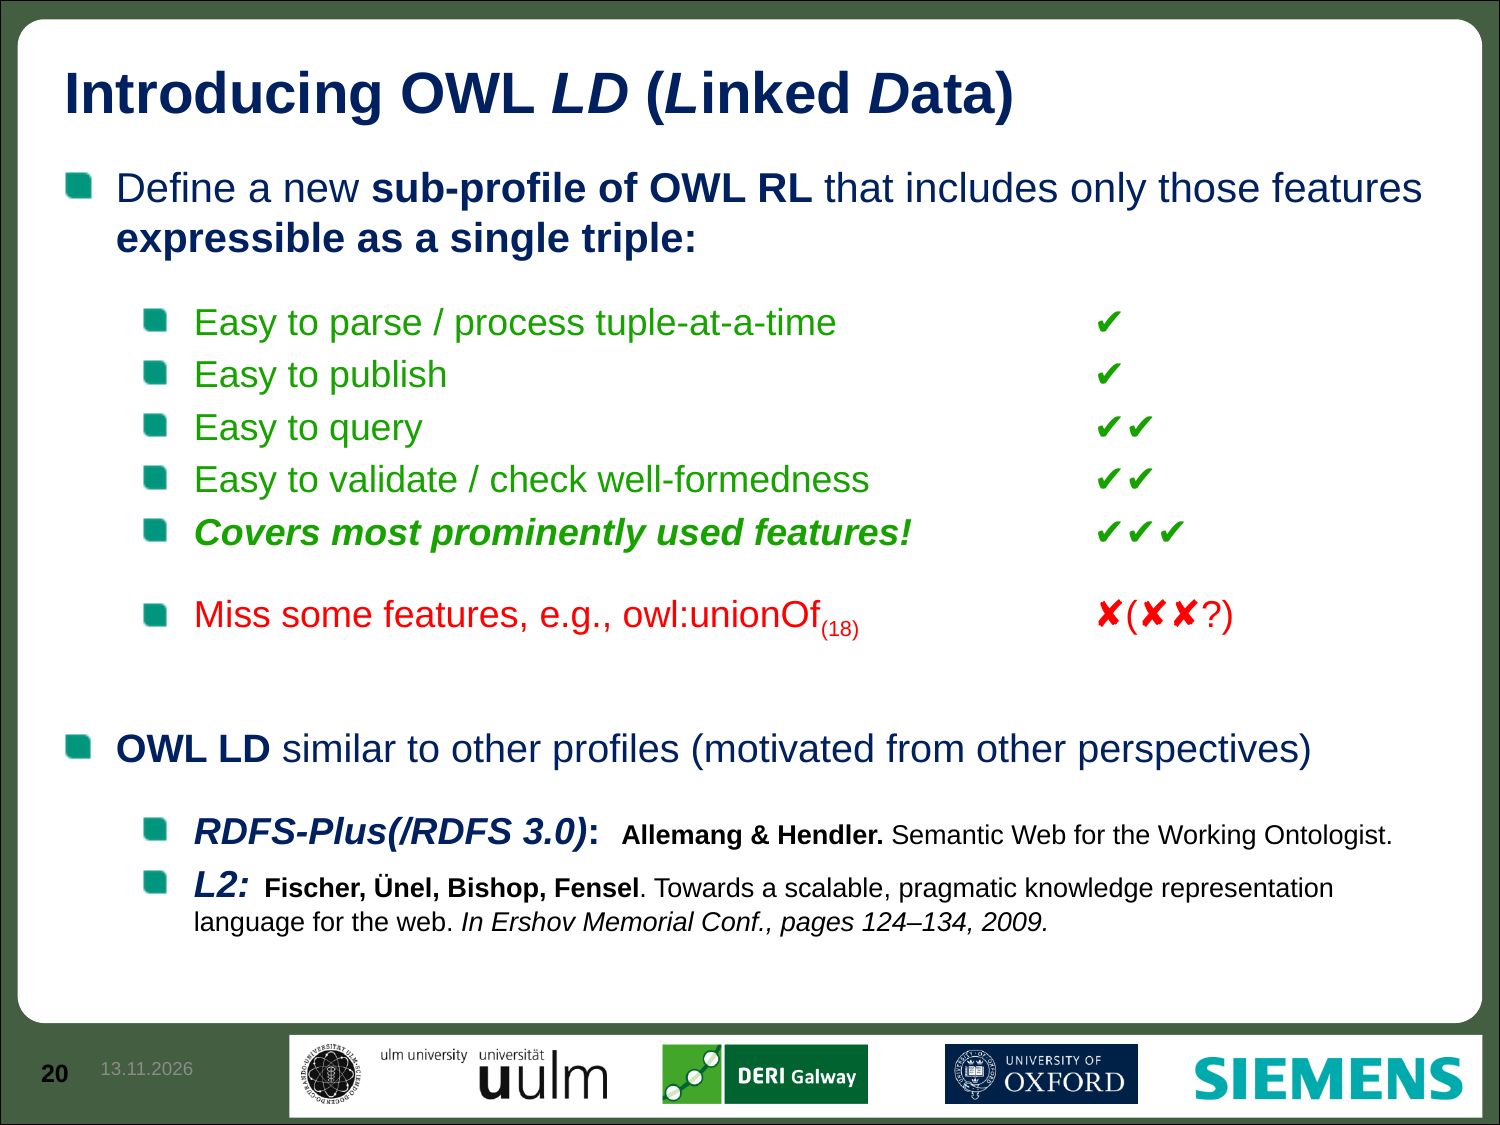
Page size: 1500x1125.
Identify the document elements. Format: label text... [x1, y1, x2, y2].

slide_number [100, 1057, 272, 1117]
picture [64, 171, 94, 201]
picture [142, 359, 169, 387]
picture [142, 464, 169, 492]
picture [142, 412, 169, 439]
picture [1194, 1057, 1463, 1100]
picture [662, 1044, 868, 1104]
picture [142, 869, 169, 896]
picture [301, 1044, 607, 1104]
list Define a new sub-profile of OWL RL that includes only those features expressible as a single triple: Easy to parse / process tuple-at-a-time ✔ Easy to publish ✔ Easy to query ✔✔ Easy to validate / check well-formedness ✔✔ Covers most prominently used features! ✔✔✔ Miss some features, e.g., owl:unionOf(18) ✘(✘✘?) OWL LD similar to other profiles (motivated from other perspectives) RDFS-Plus(/RDFS 3.0): Allemang & Hendler. Semantic Web for the Working Ontologist. L2: Fischer, Ünel, Bishop, Fensel. Towards a scalable, pragmatic knowledge representation language for the web. In Ershov Memorial Conf., pages 124–134, 2009. [64, 160, 1436, 1000]
picture [142, 602, 169, 629]
picture [945, 1044, 1138, 1104]
picture [142, 816, 169, 843]
picture [142, 307, 169, 334]
picture [142, 517, 169, 544]
title Introducing OWL LD (Linked Data) [63, 33, 1430, 126]
picture [64, 733, 93, 761]
